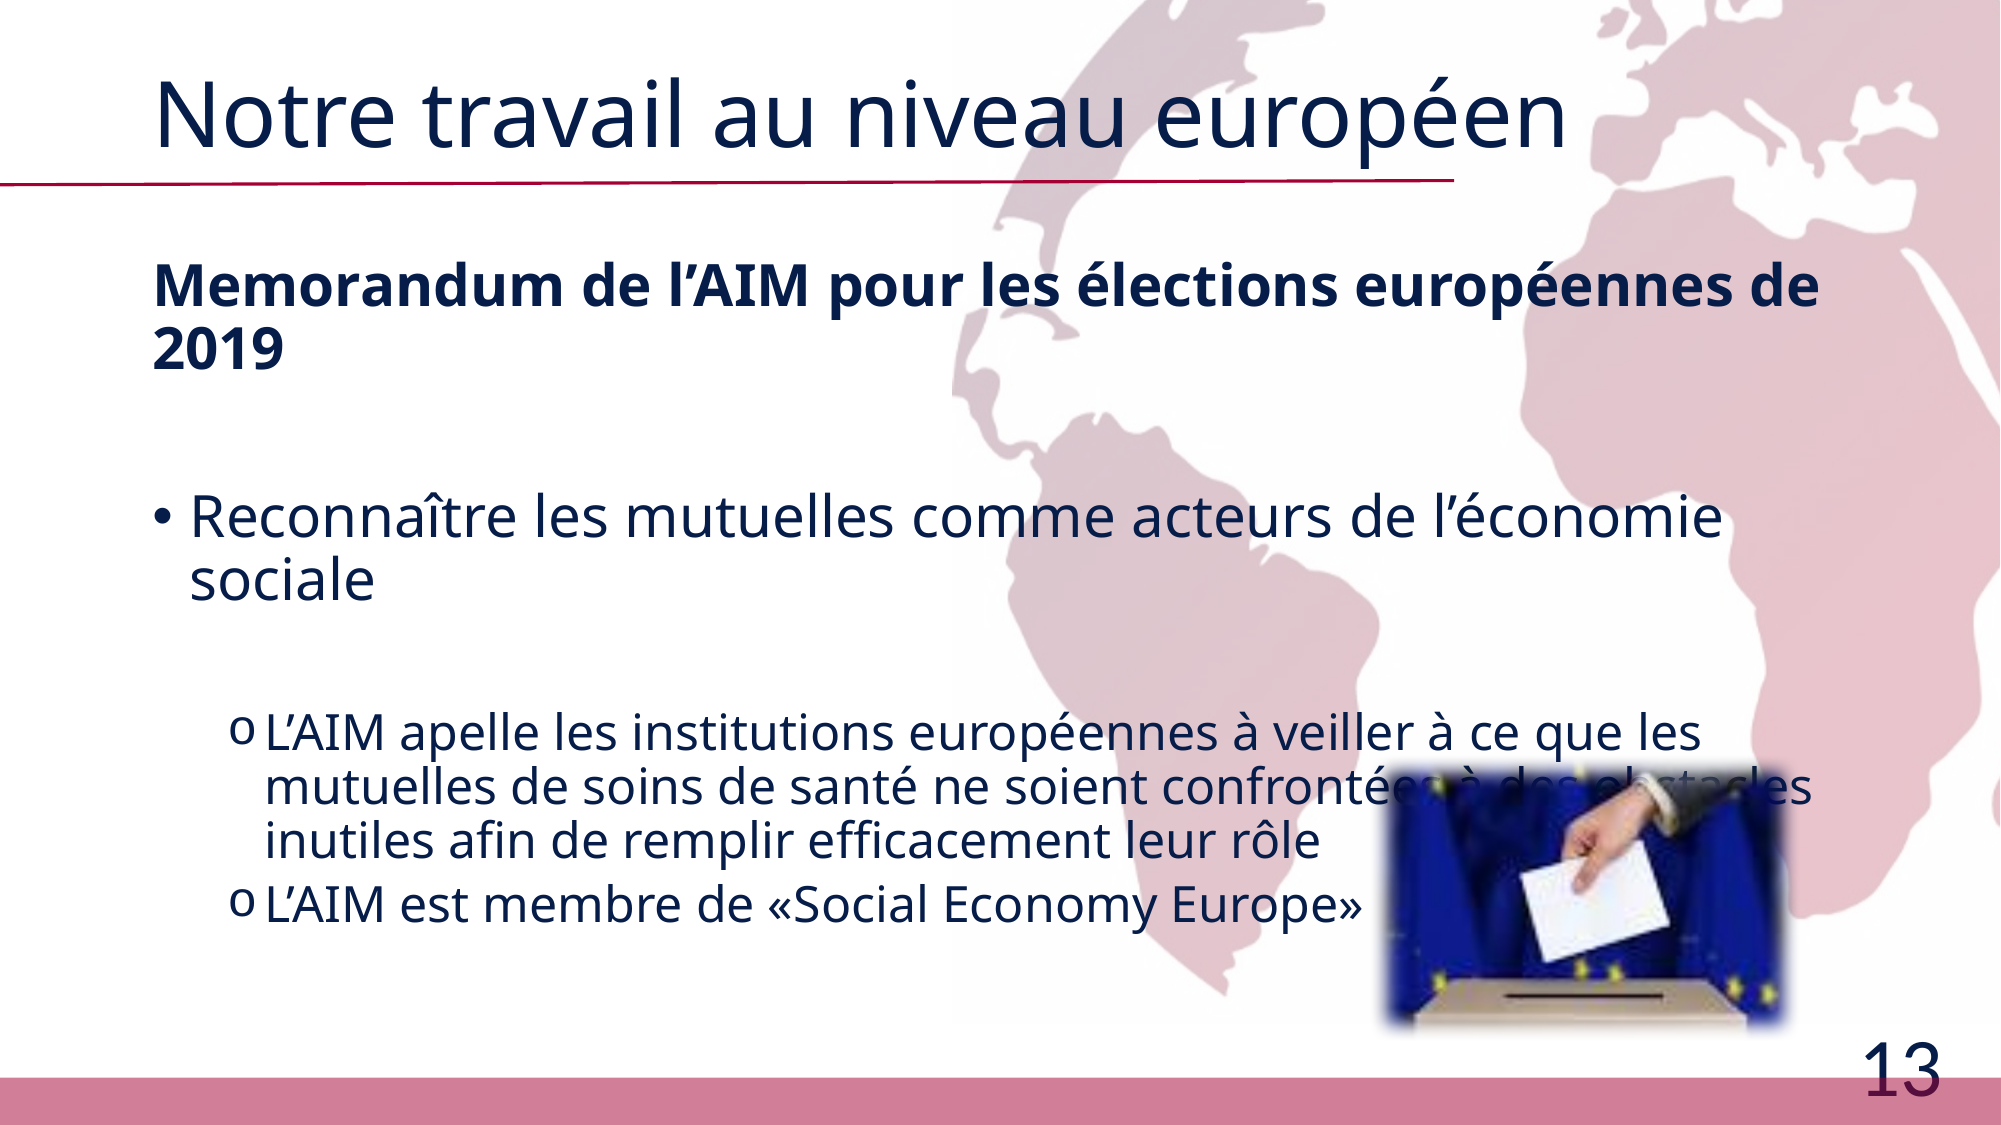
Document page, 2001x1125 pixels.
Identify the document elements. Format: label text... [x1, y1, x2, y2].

title Notre travail au niveau européen [137, 61, 1664, 183]
list Memorandum de l’AIM pour les élections européennes de 2019 Reconnaître les mutuelles comme acteurs de l’économie sociale L’AIM apelle les institutions européennes à veiller à ce que les mutuelles de soins de santé ne soient confrontées à des obstacles inutiles afin de remplir efficacement leur rôle L’AIM est membre de «Social Economy Europe» [137, 249, 1892, 1024]
picture [1369, 754, 1800, 1042]
